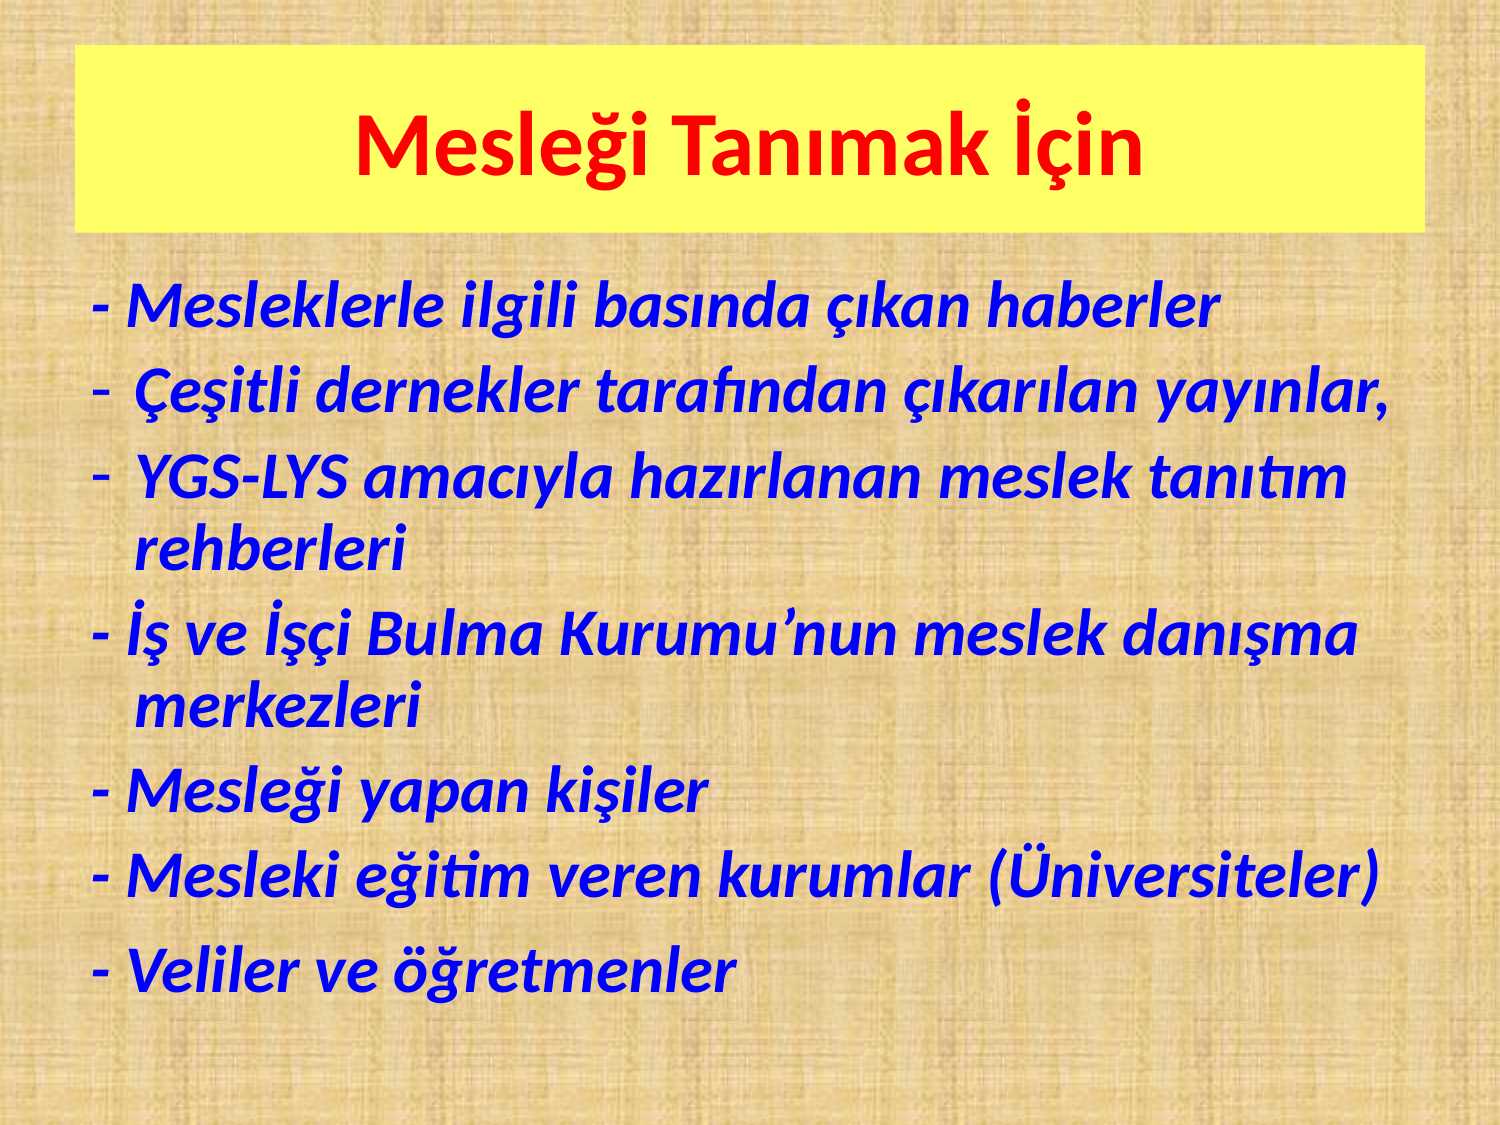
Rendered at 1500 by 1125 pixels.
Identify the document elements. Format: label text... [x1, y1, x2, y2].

picture [0, 0, 1500, 1125]
list - Mesleklerle ilgili basında çıkan haberler Çeşitli dernekler tarafından çıkarılan yayınlar, YGS-LYS amacıyla hazırlanan meslek tanıtım rehberleri - İş ve İşçi Bulma Kurumu’nun meslek danışma merkezleri - Mesleği yapan kişiler - Mesleki eğitim veren kurumlar (Üniversiteler) - Veliler ve öğretmenler [75, 262, 1425, 1005]
title Mesleği Tanımak İçin [75, 45, 1425, 233]
